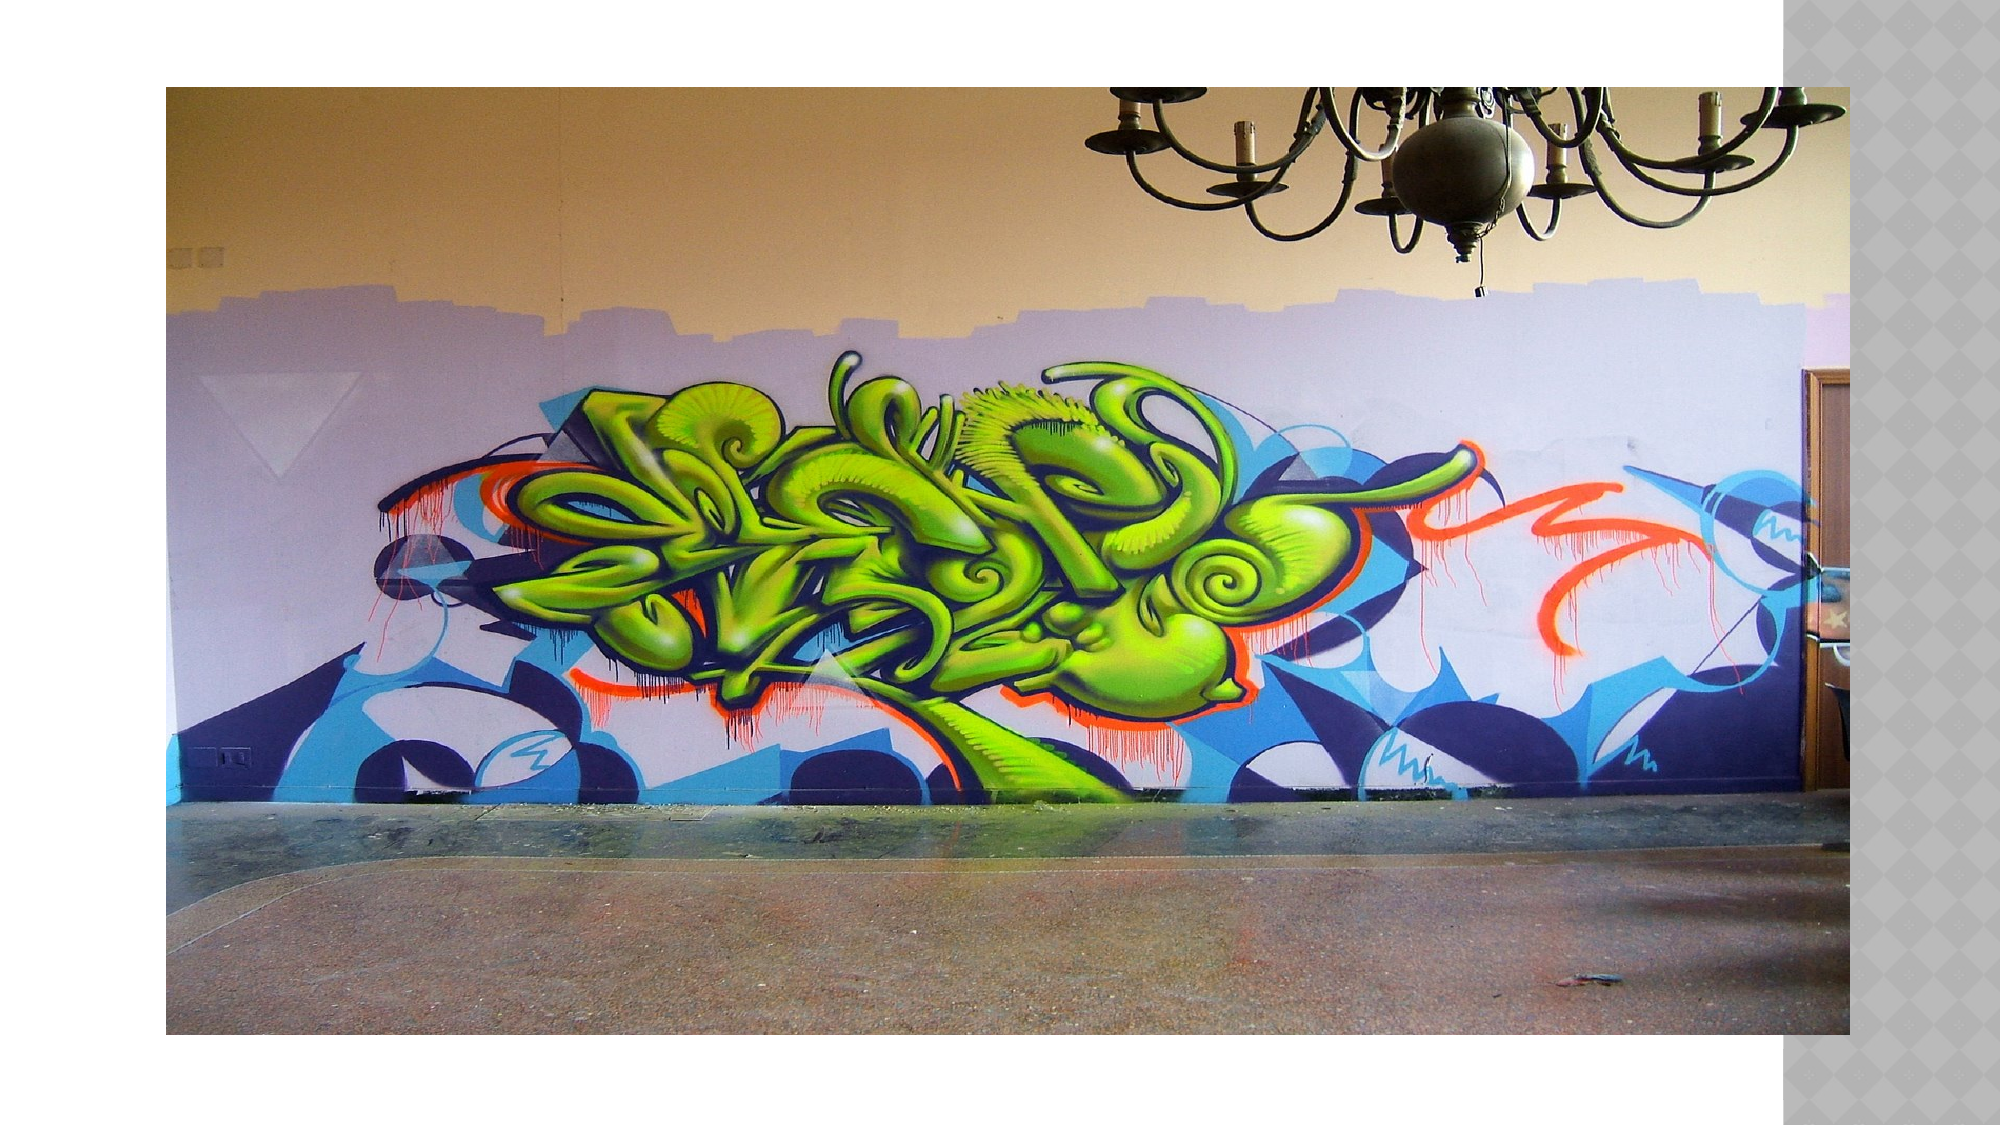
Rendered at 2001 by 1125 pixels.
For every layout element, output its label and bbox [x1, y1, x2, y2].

picture [166, 87, 1851, 1035]
